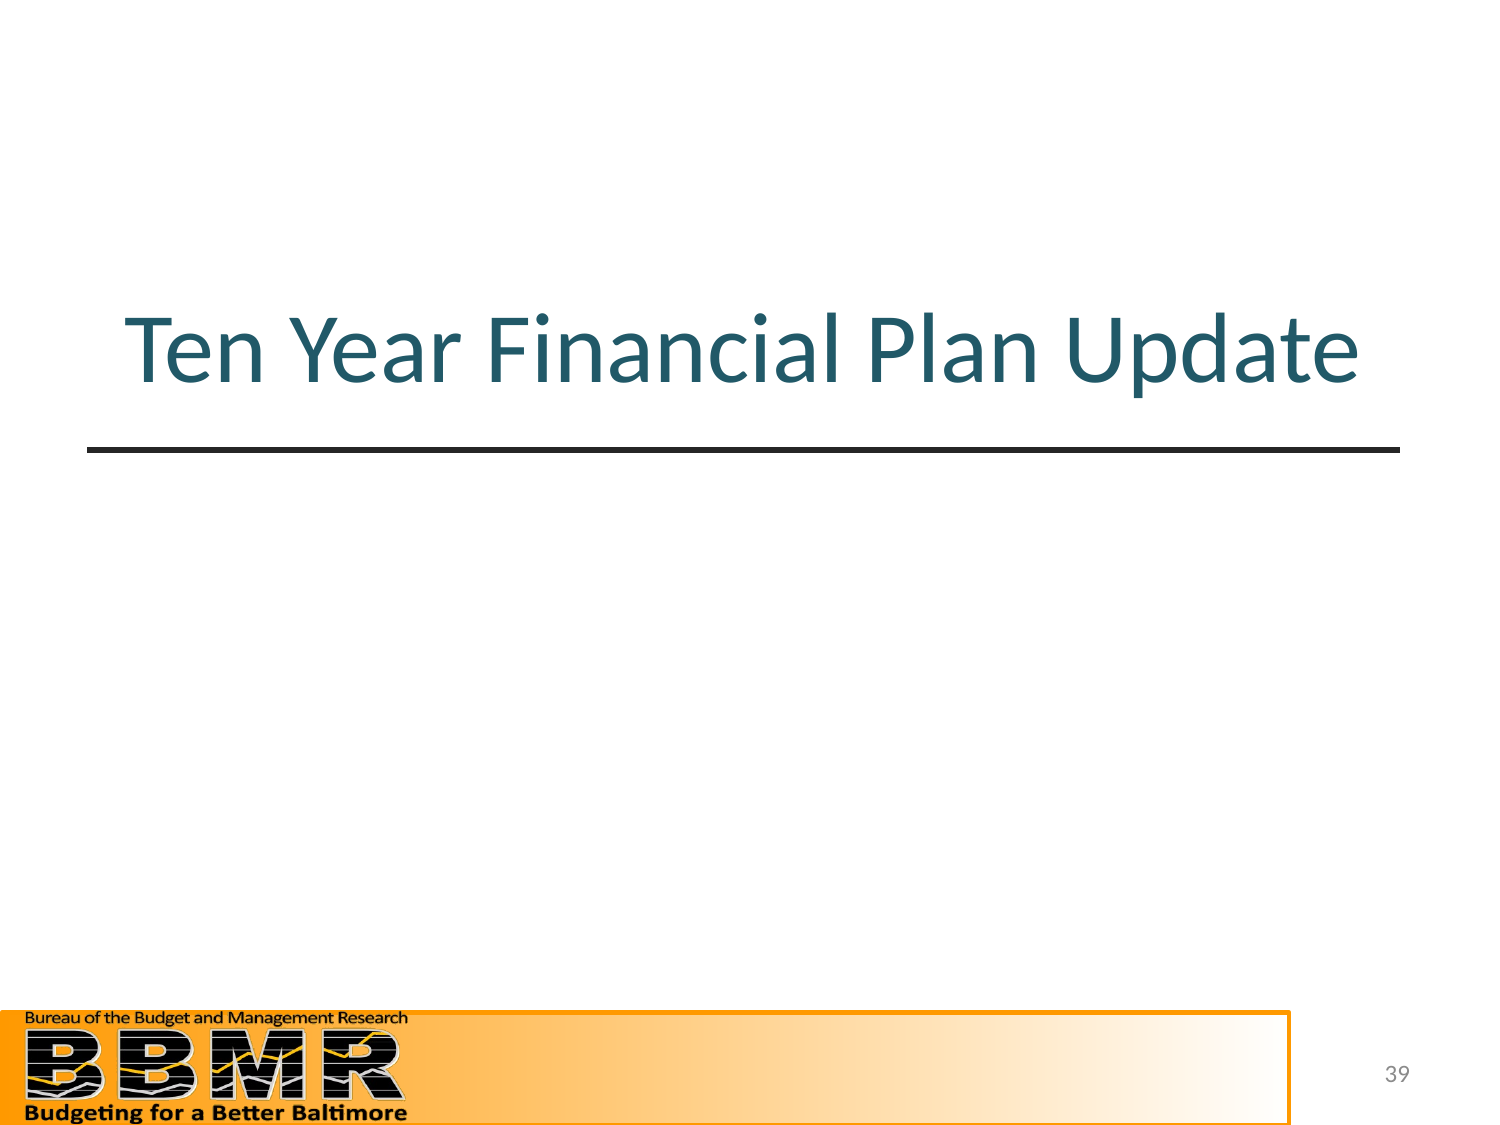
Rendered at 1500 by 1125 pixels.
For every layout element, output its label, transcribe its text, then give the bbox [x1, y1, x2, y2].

picture [0, 1007, 426, 1124]
text_box [428, 1010, 1291, 1125]
slide_number 39 [1291, 1042, 1425, 1103]
text_box Ten Year Financial Plan Update [87, 275, 1400, 410]
